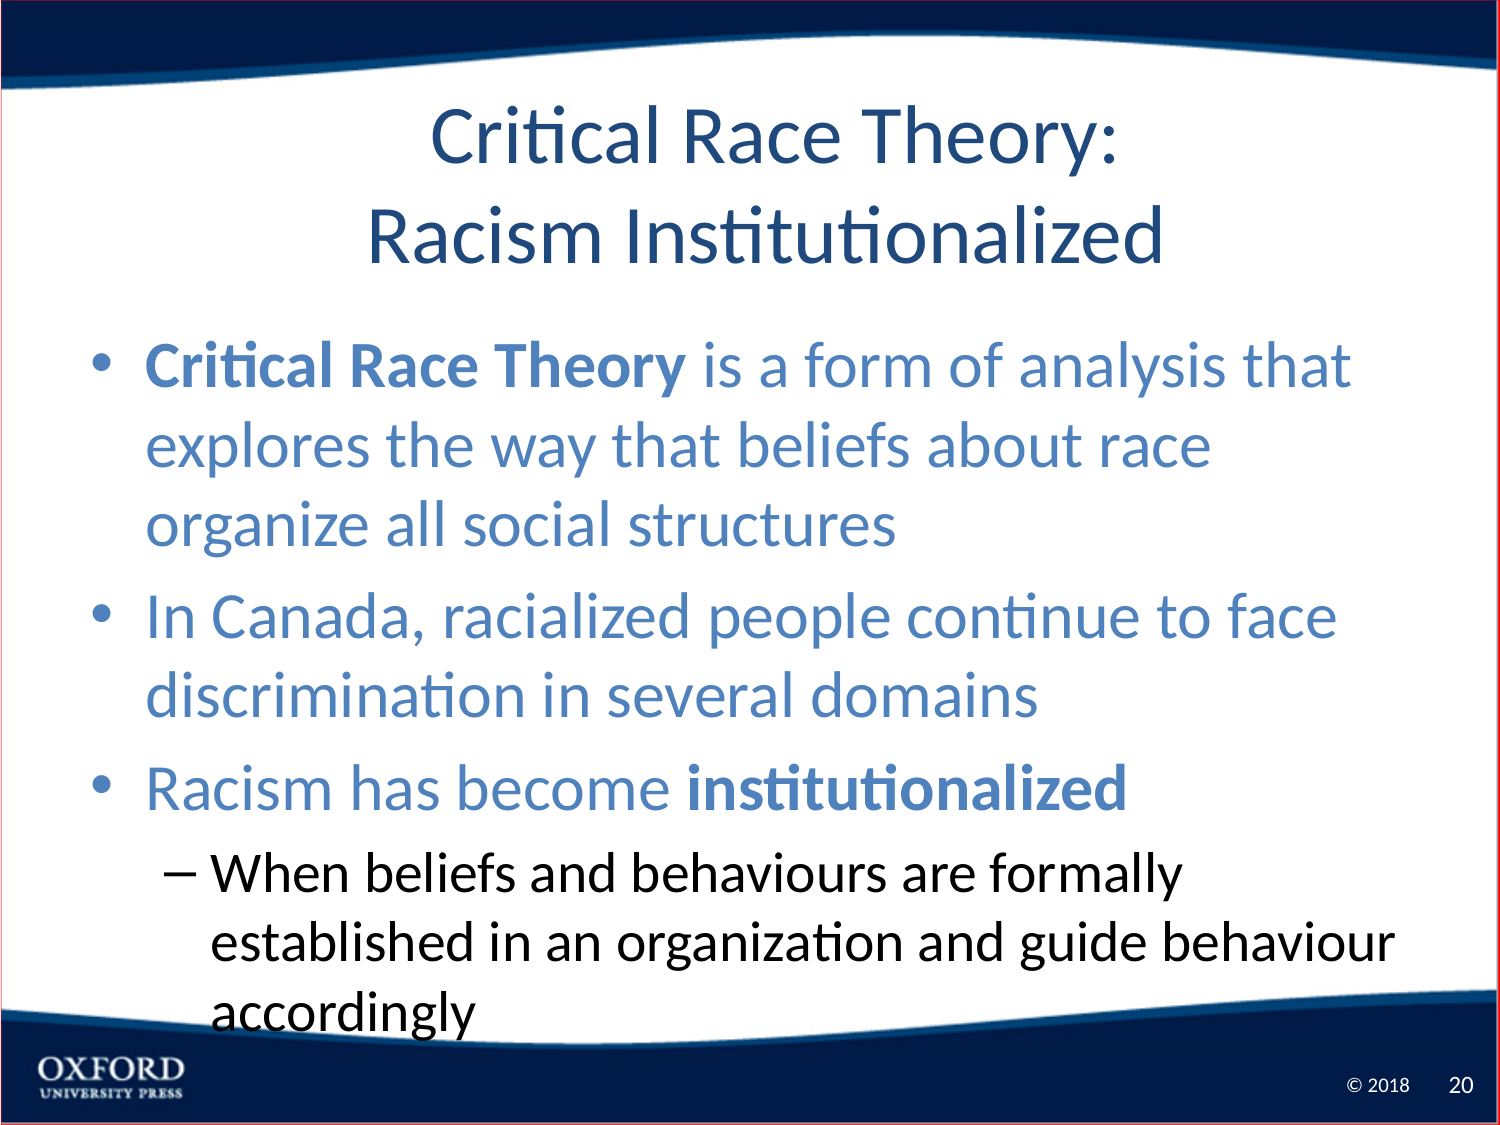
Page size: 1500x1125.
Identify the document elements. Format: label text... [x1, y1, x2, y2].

list Critical Race Theory is a form of analysis that explores the way that beliefs about race organize all social structures In Canada, racialized people continue to face discrimination in several domains Racism has become institutionalized When beliefs and behaviours are formally established in an organization and guide behaviour accordingly [75, 314, 1425, 1057]
picture [0, 0, 1500, 1125]
title Critical Race Theory: Racism Institutionalized [100, 45, 1471, 315]
